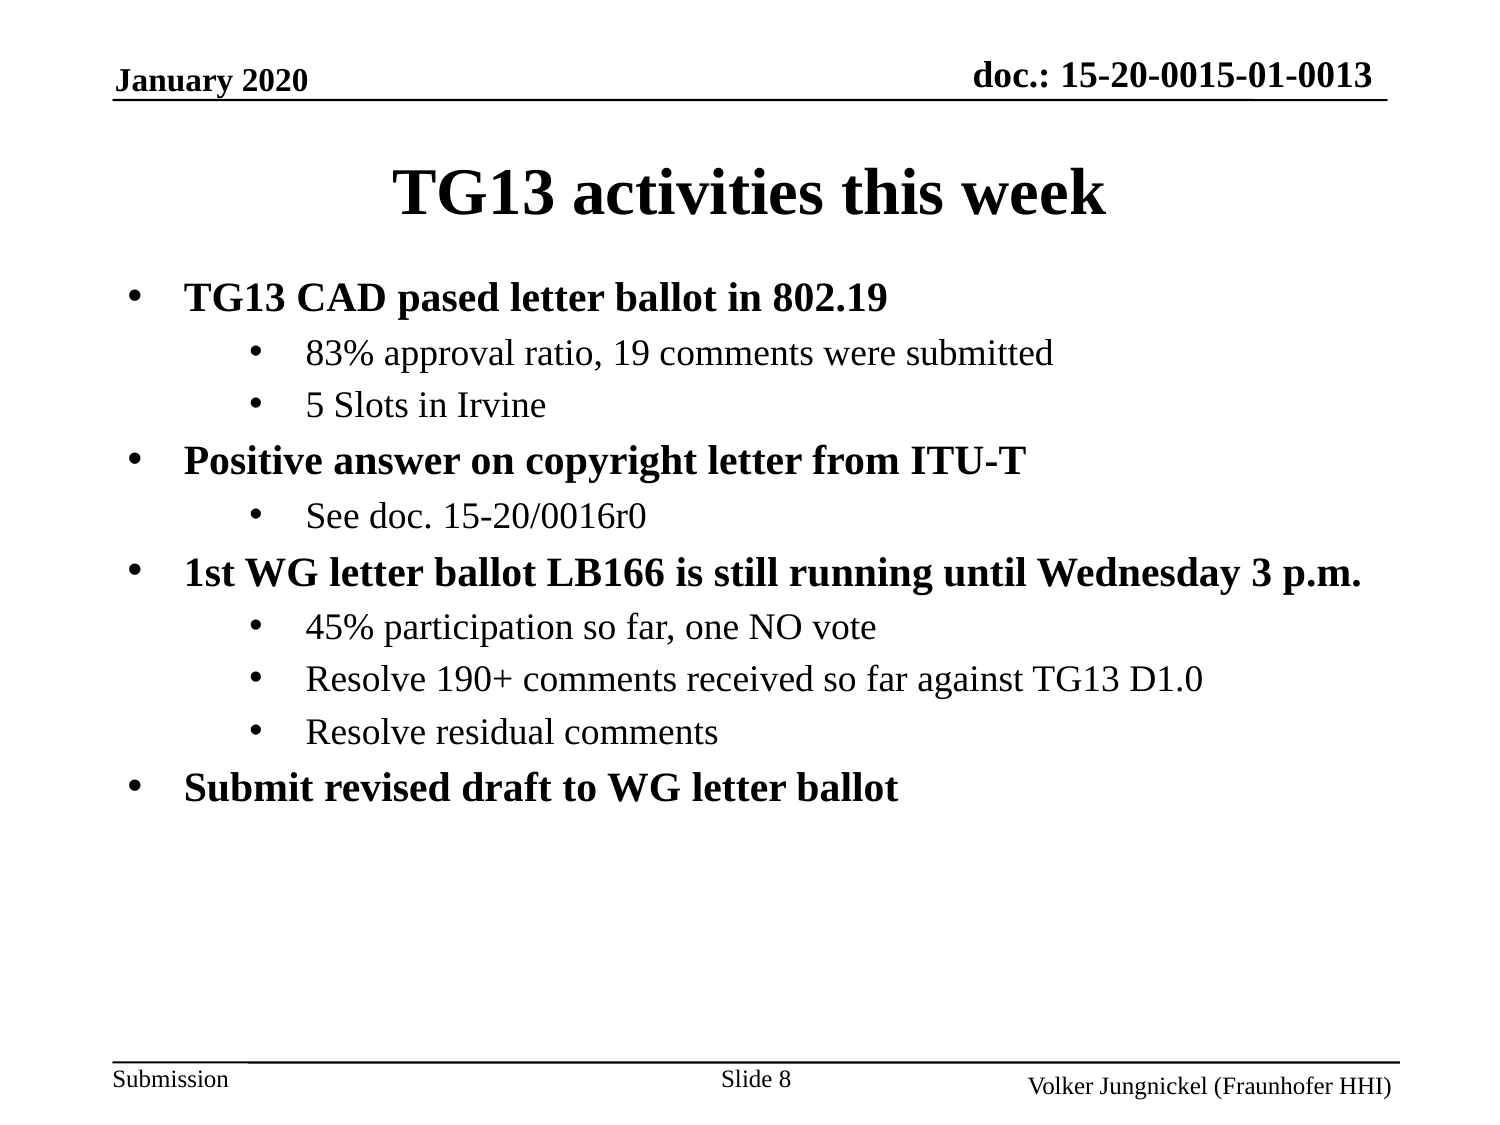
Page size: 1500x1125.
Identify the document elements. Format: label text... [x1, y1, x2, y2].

footer Volker Jungnickel (Fraunhofer HHI) [1012, 1062, 1439, 1100]
text_box TG13 activities this week [112, 99, 1388, 275]
slide_number Slide 8 [711, 1061, 801, 1093]
text_box TG13 CAD pased letter ballot in 802.19 83% approval ratio, 19 comments were submitted 5 Slots in Irvine Positive answer on copyright letter from ITU-T See doc. 15-20/0016r0 1st WG letter ballot LB166 is still running until Wednesday 3 p.m. 45% participation so far, one NO vote Resolve 190+ comments received so far against TG13 D1.0 Resolve residual comments Submit revised draft to WG letter ballot [112, 275, 1388, 1038]
